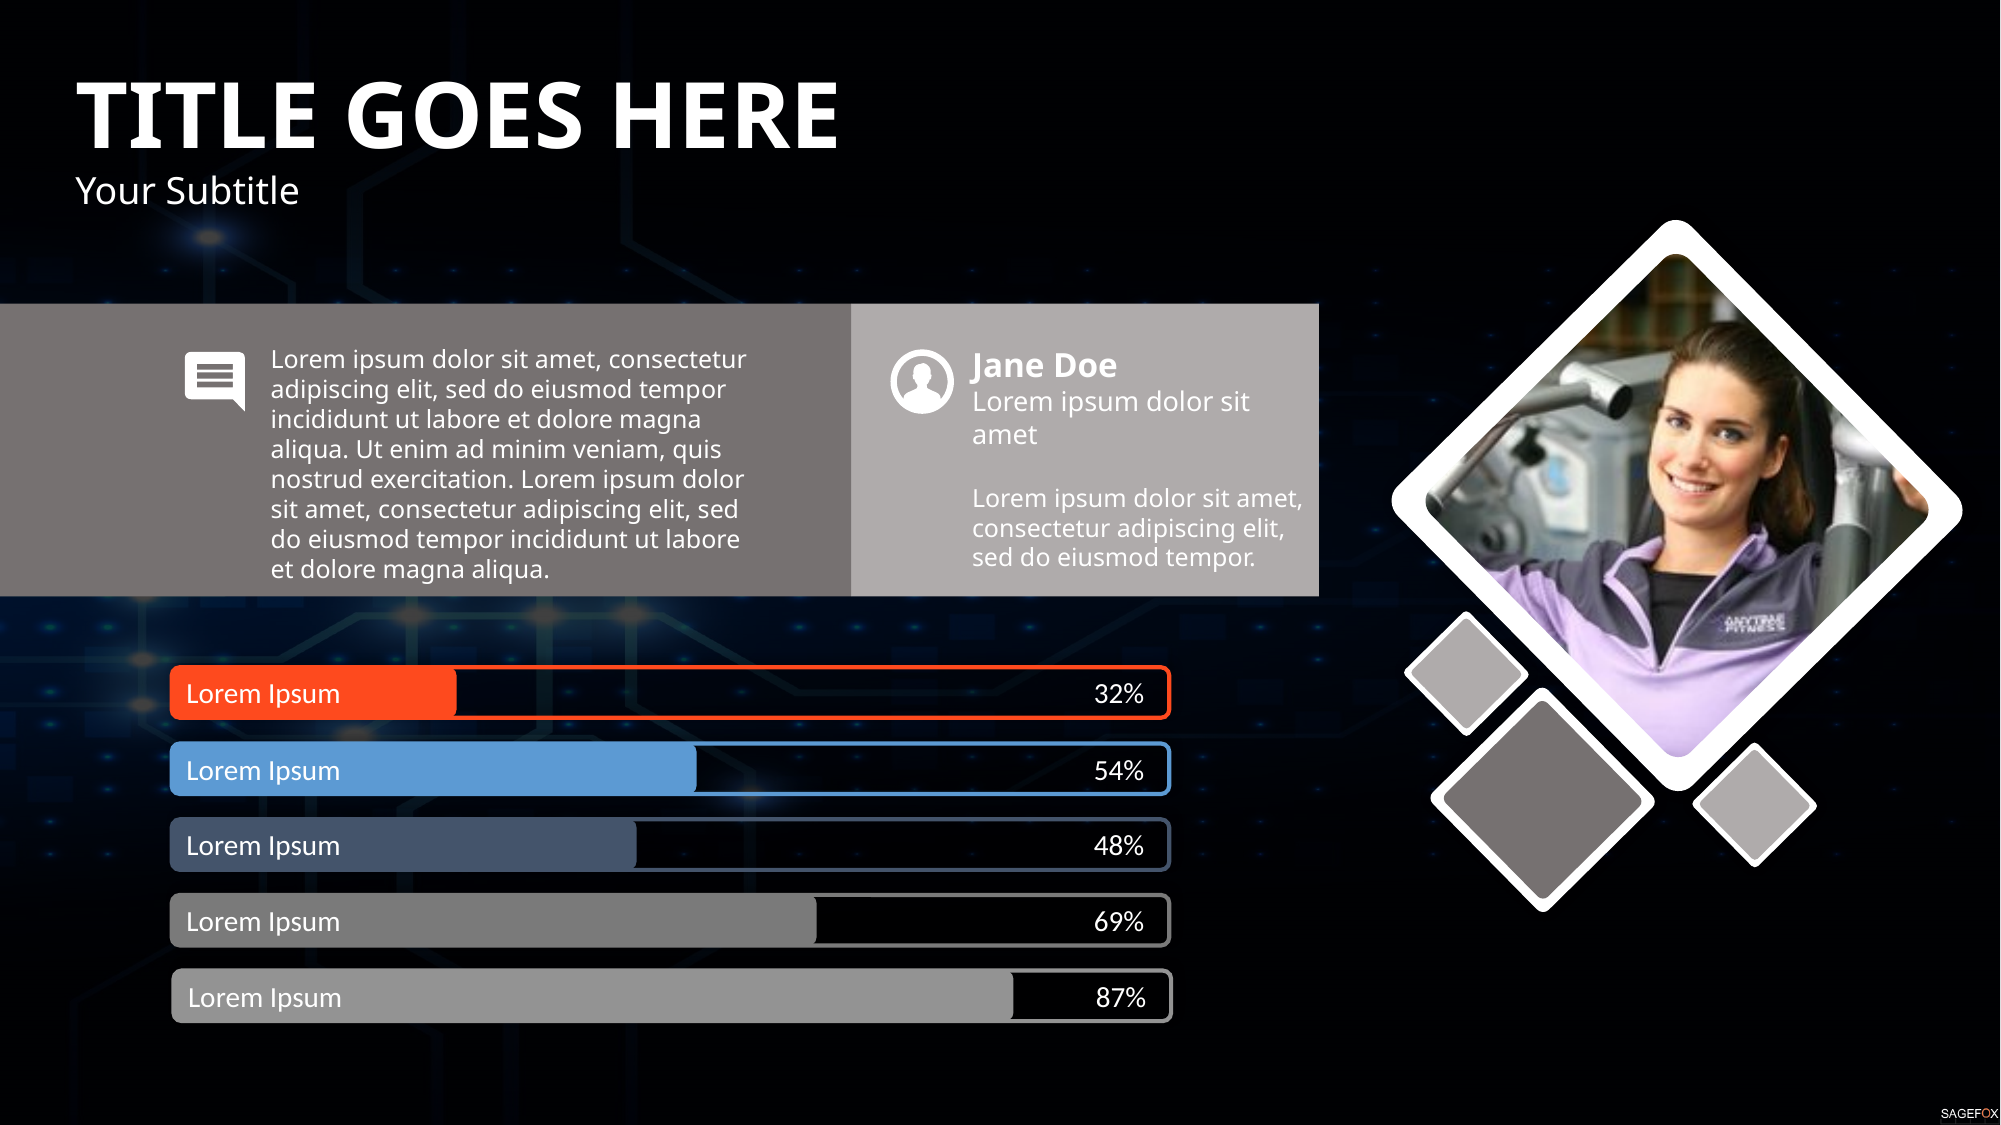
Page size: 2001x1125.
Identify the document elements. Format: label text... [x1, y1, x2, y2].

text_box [171, 894, 817, 946]
text_box 48% [1079, 819, 1165, 869]
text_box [171, 667, 457, 718]
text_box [1461, 717, 1624, 883]
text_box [171, 819, 637, 870]
text_box 87% [1081, 970, 1166, 1021]
picture [0, 0, 2001, 1125]
text_box [179, 969, 1173, 1023]
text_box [1421, 627, 1512, 720]
text_box [177, 893, 1171, 947]
text_box 54% [1079, 743, 1165, 794]
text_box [171, 743, 697, 795]
text_box 32% [1079, 667, 1165, 717]
text_box [176, 666, 1171, 719]
text_box [0, 303, 852, 597]
text_box [852, 303, 1320, 597]
text_box TITLE GOES HERE Your Subtitle [60, 49, 1036, 220]
text_box 69% [1079, 894, 1165, 945]
text_box [176, 818, 1171, 871]
text_box [184, 351, 245, 412]
text_box [890, 349, 954, 414]
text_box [1470, 295, 1884, 716]
text_box Lorem ipsum dolor sit amet, consectetur adipiscing elit, sed do eiusmod tempor incididunt ut labore et dolore magna aliqua. Ut enim ad minim veniam, quis nostrud exercitation. Lorem ipsum dolor sit amet, consectetur adipiscing elit, sed do eiusmod tempor incididunt ut labore et dolore magna aliqua. [260, 338, 771, 589]
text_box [173, 970, 1014, 1022]
text_box [177, 742, 1171, 796]
text_box Jane Doe Lorem ipsum dolor sit amet Lorem ipsum dolor sit amet, consectetur adipiscing elit, sed do eiusmod tempor. [962, 339, 1323, 577]
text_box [1709, 759, 1800, 851]
